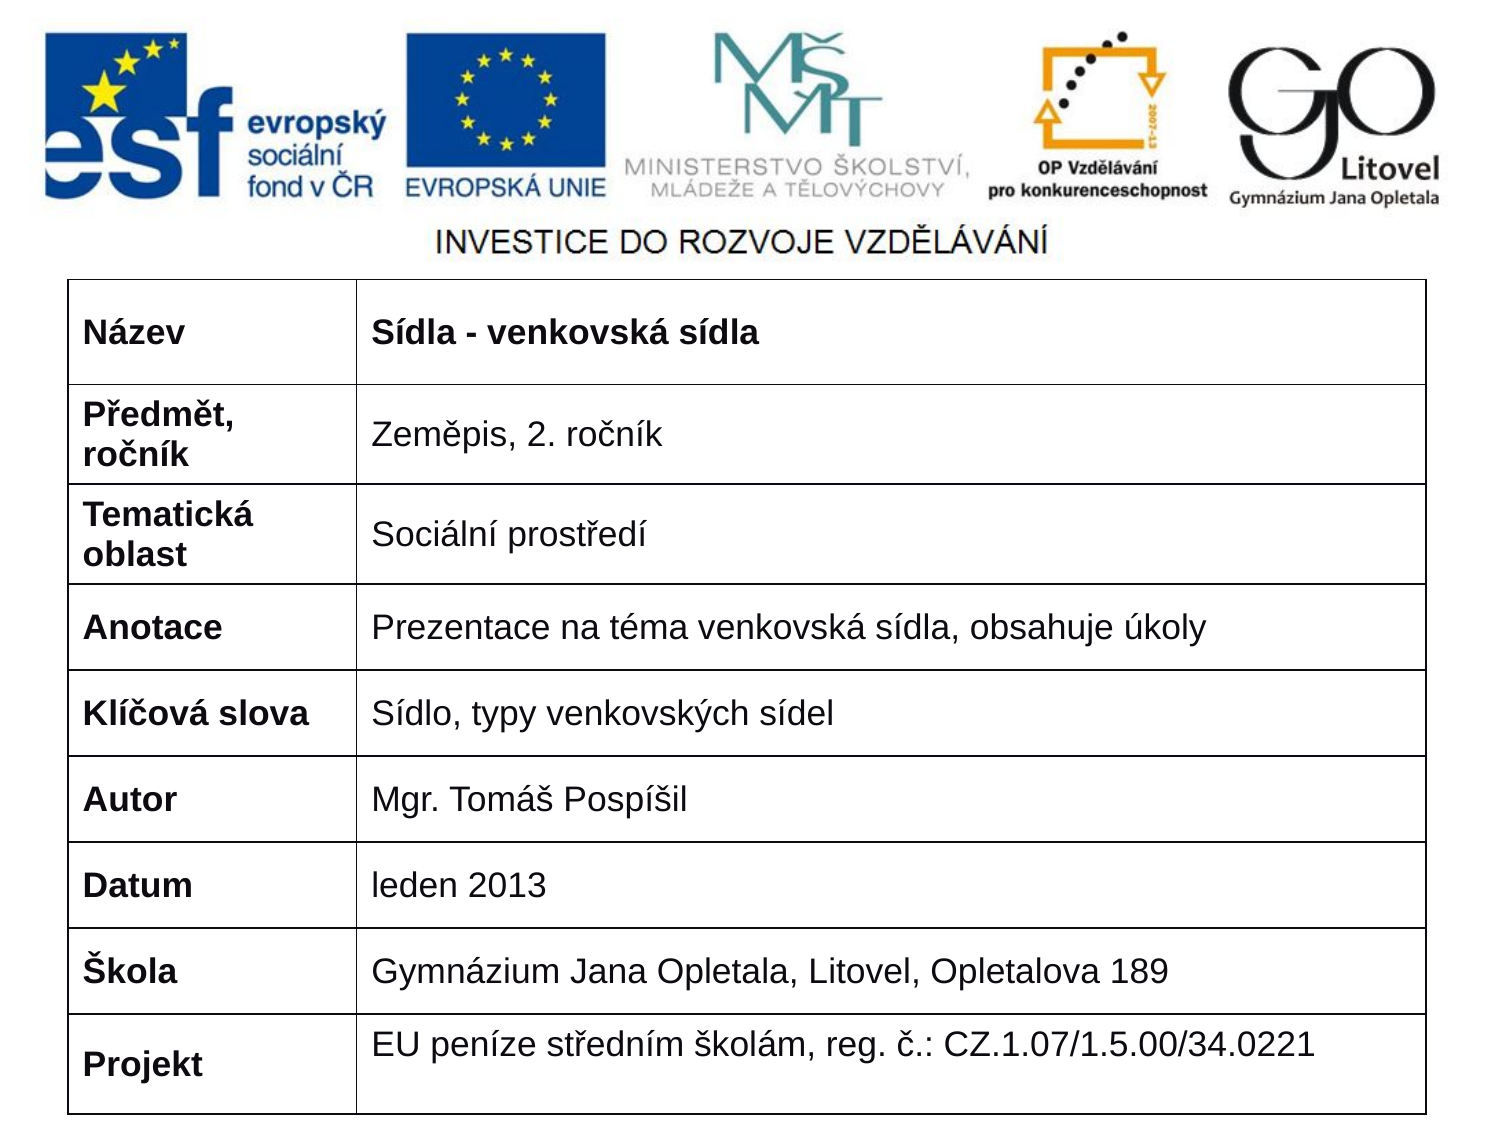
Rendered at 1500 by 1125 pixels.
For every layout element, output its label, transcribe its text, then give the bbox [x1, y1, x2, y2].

table_cell Prezentace na téma venkovská sídla, obsahuje úkoly [357, 585, 1425, 669]
table_cell leden 2013 [357, 843, 1425, 927]
picture [29, 18, 1465, 273]
table_header Sídla - venkovská sídla [357, 281, 1425, 384]
table_cell Mgr. Tomáš Pospíšil [357, 757, 1425, 841]
table_cell Sídlo, typy venkovských sídel [357, 671, 1425, 755]
table_cell Zeměpis, 2. ročník [357, 385, 1425, 483]
table_cell Sociální prostředí [357, 485, 1425, 583]
table_cell Projekt [69, 1015, 356, 1113]
table_cell Datum [69, 843, 356, 927]
table_cell Klíčová slova [69, 671, 356, 755]
table_cell Škola [69, 929, 356, 1013]
table_cell Autor [69, 757, 356, 841]
table_cell EU peníze středním školám, reg. č.: CZ.1.07/1.5.00/34.0221 [357, 1015, 1425, 1113]
table_cell Anotace [69, 585, 356, 669]
table_cell Předmět, ročník [69, 385, 356, 483]
table_cell Tematická oblast [69, 485, 356, 583]
table_header Název [69, 281, 356, 384]
table_cell Gymnázium Jana Opletala, Litovel, Opletalova 189 [357, 929, 1425, 1013]
